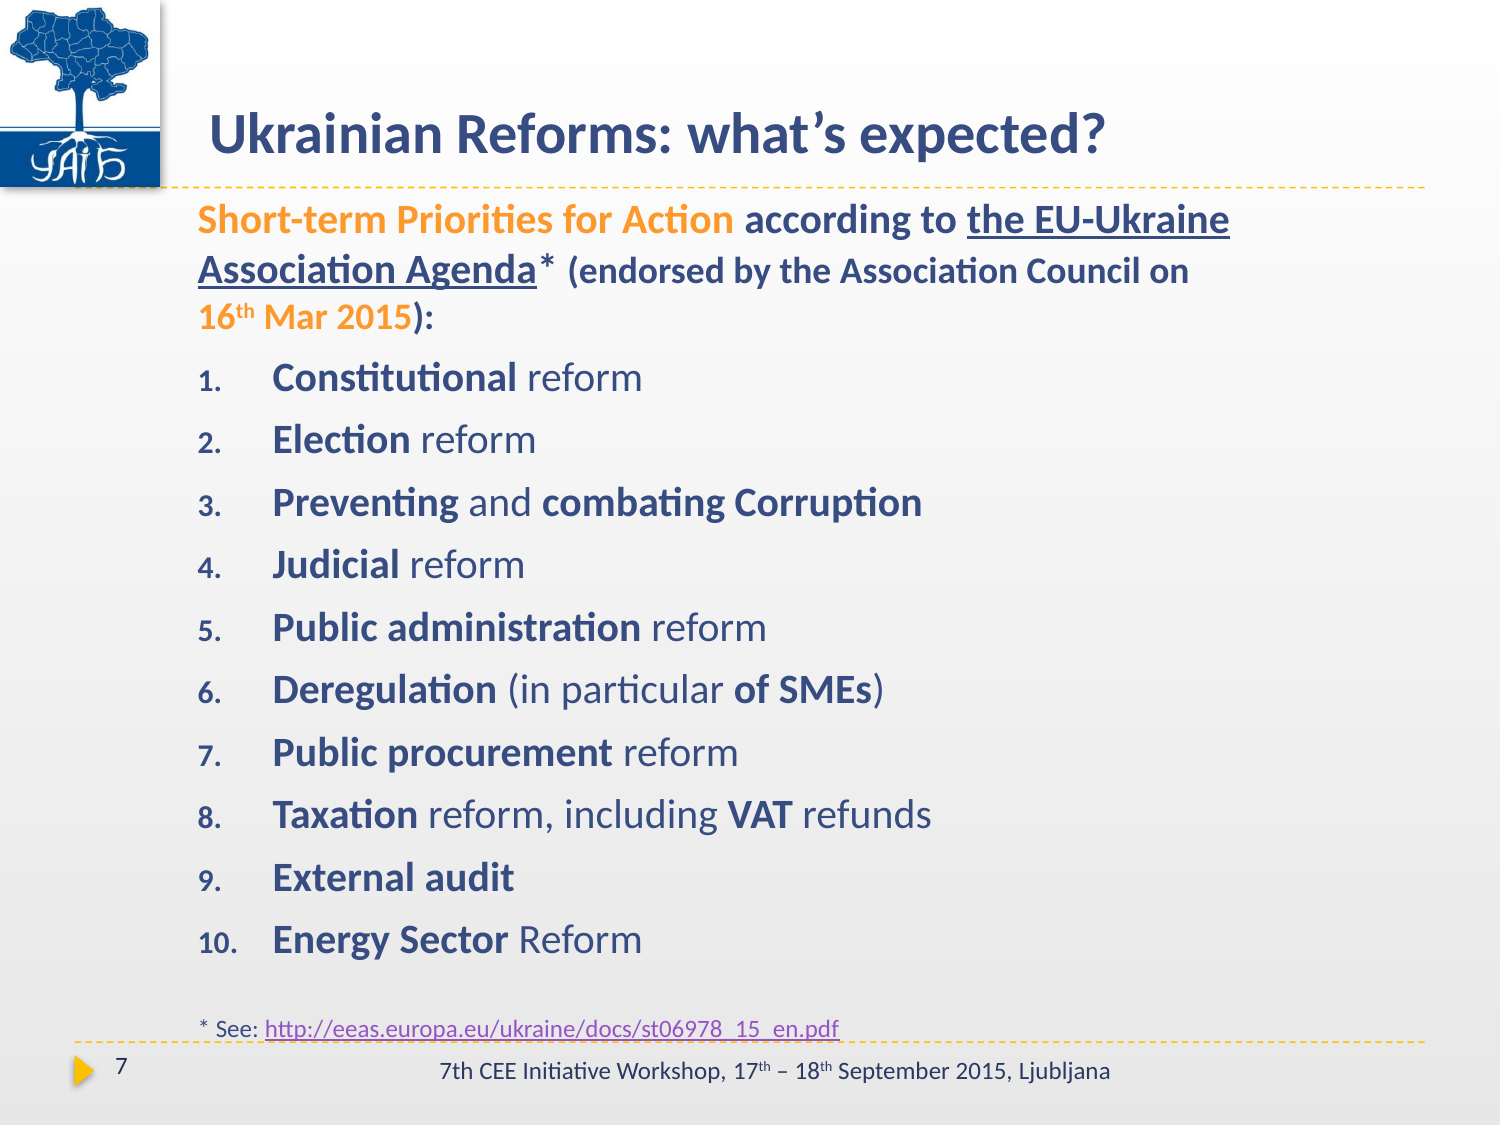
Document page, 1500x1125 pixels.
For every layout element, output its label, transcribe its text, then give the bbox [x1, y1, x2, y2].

picture [0, 0, 160, 187]
list Short-term Priorities for Action according to the EU-Ukraine Association Agenda* (endorsed by the Association Council on 16th Mar 2015): Constitutional reform Election reform Preventing and combating Corruption Judicial reform Public administration reform Deregulation (in particular of SMEs) Public procurement reform Taxation reform, including VAT refunds External audit Energy Sector Reform * See: http://eeas.europa.eu/ukraine/docs/st06978_15_en.pdf [183, 184, 1258, 1047]
text_box 7th CEE Initiative Workshop, 17th – 18th September 2015, Ljubljana [375, 1046, 1176, 1092]
title Ukrainian Reforms: what’s expected? [194, 24, 1365, 173]
slide_number 7 [100, 1042, 426, 1103]
